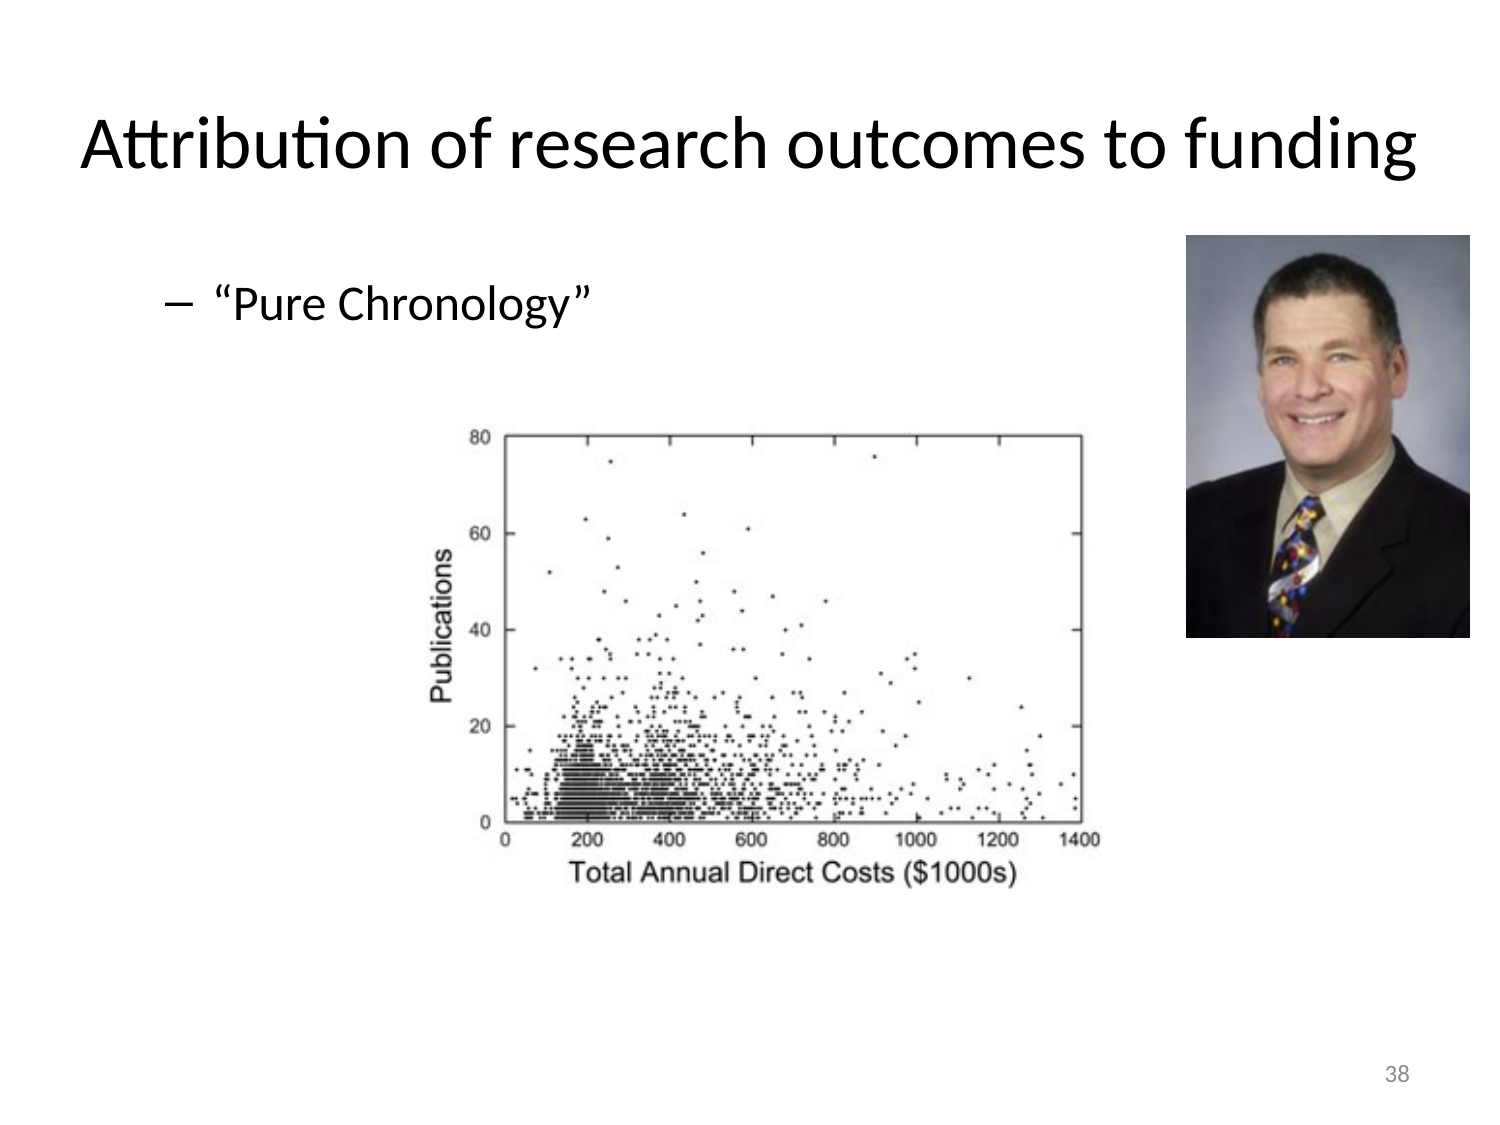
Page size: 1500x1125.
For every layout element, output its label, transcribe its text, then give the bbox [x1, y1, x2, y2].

list “Pure Chronology” [75, 262, 1425, 1005]
title Attribution of research outcomes to funding [7, 45, 1493, 233]
picture [424, 424, 1102, 893]
slide_number 38 [1074, 1042, 1425, 1103]
picture [1186, 235, 1470, 638]
